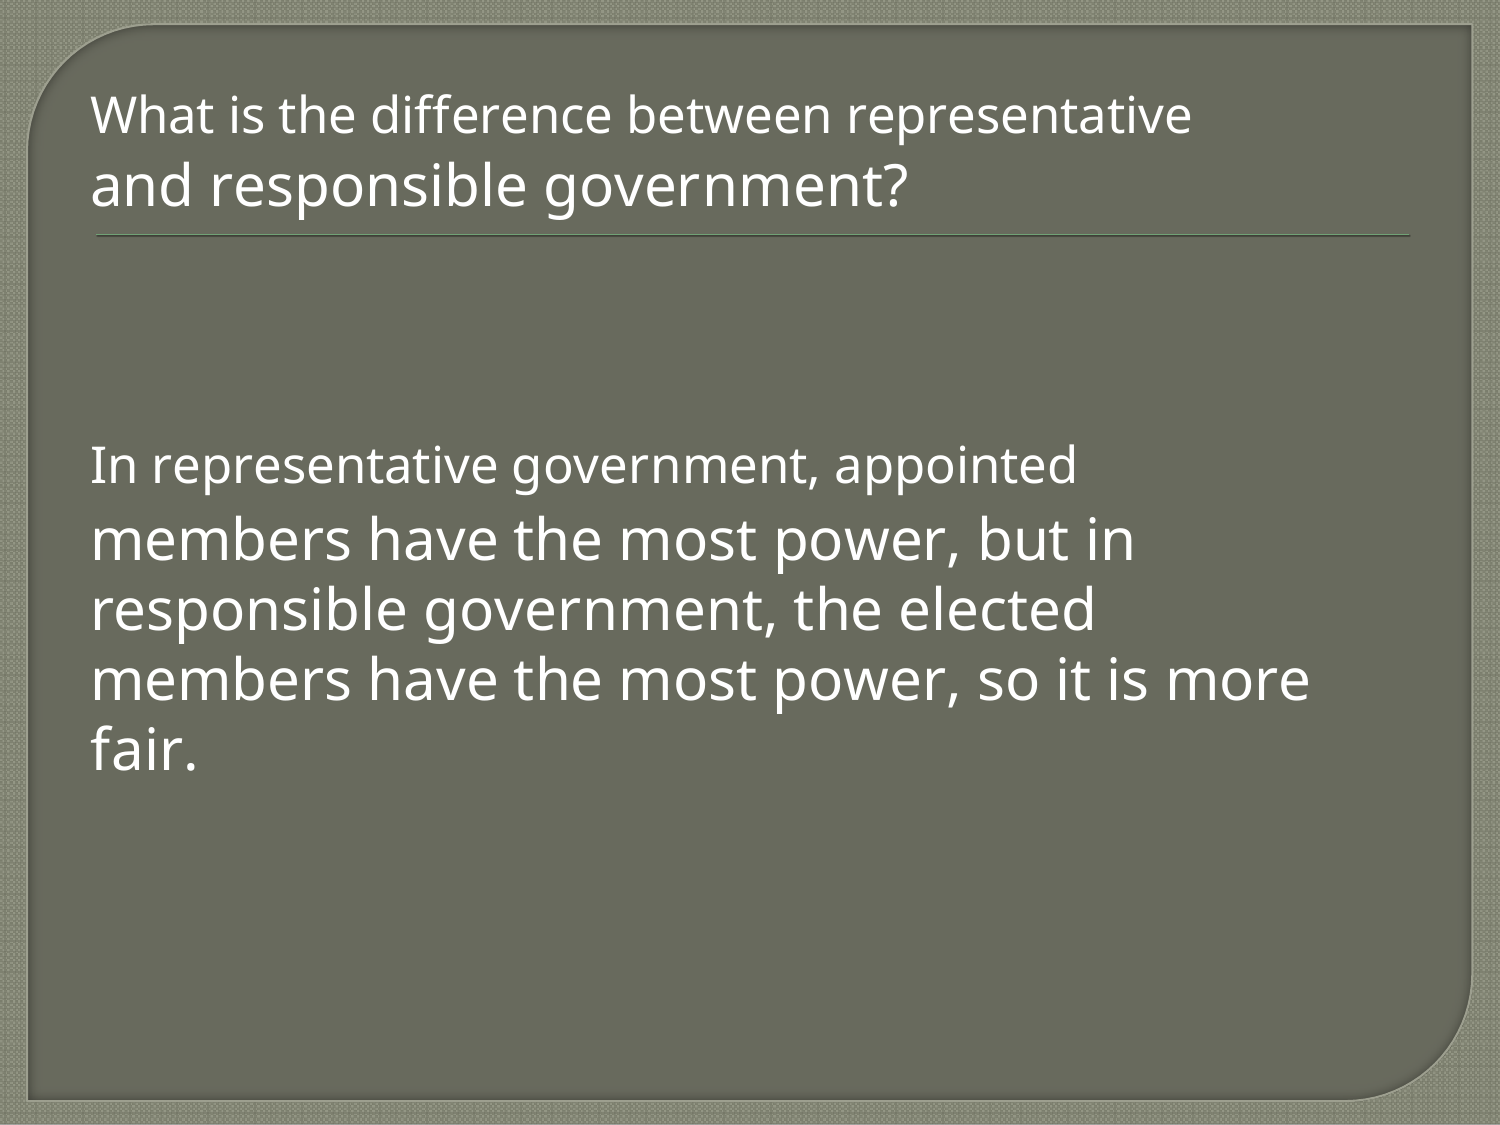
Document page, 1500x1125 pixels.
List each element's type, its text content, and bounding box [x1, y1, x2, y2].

text_box What is the difference between representative and responsible government? [87, 90, 1334, 223]
text_box In representative government, appointed members have the most power, but in responsible government, the elected members have the most power, so it is more fair. [87, 440, 1352, 713]
text_box [26, 23, 1473, 150]
text_box [1349, 982, 1473, 1102]
text_box [93, 233, 1412, 246]
text_box [26, 24, 1473, 1102]
text_box [0, 0, 1500, 1125]
